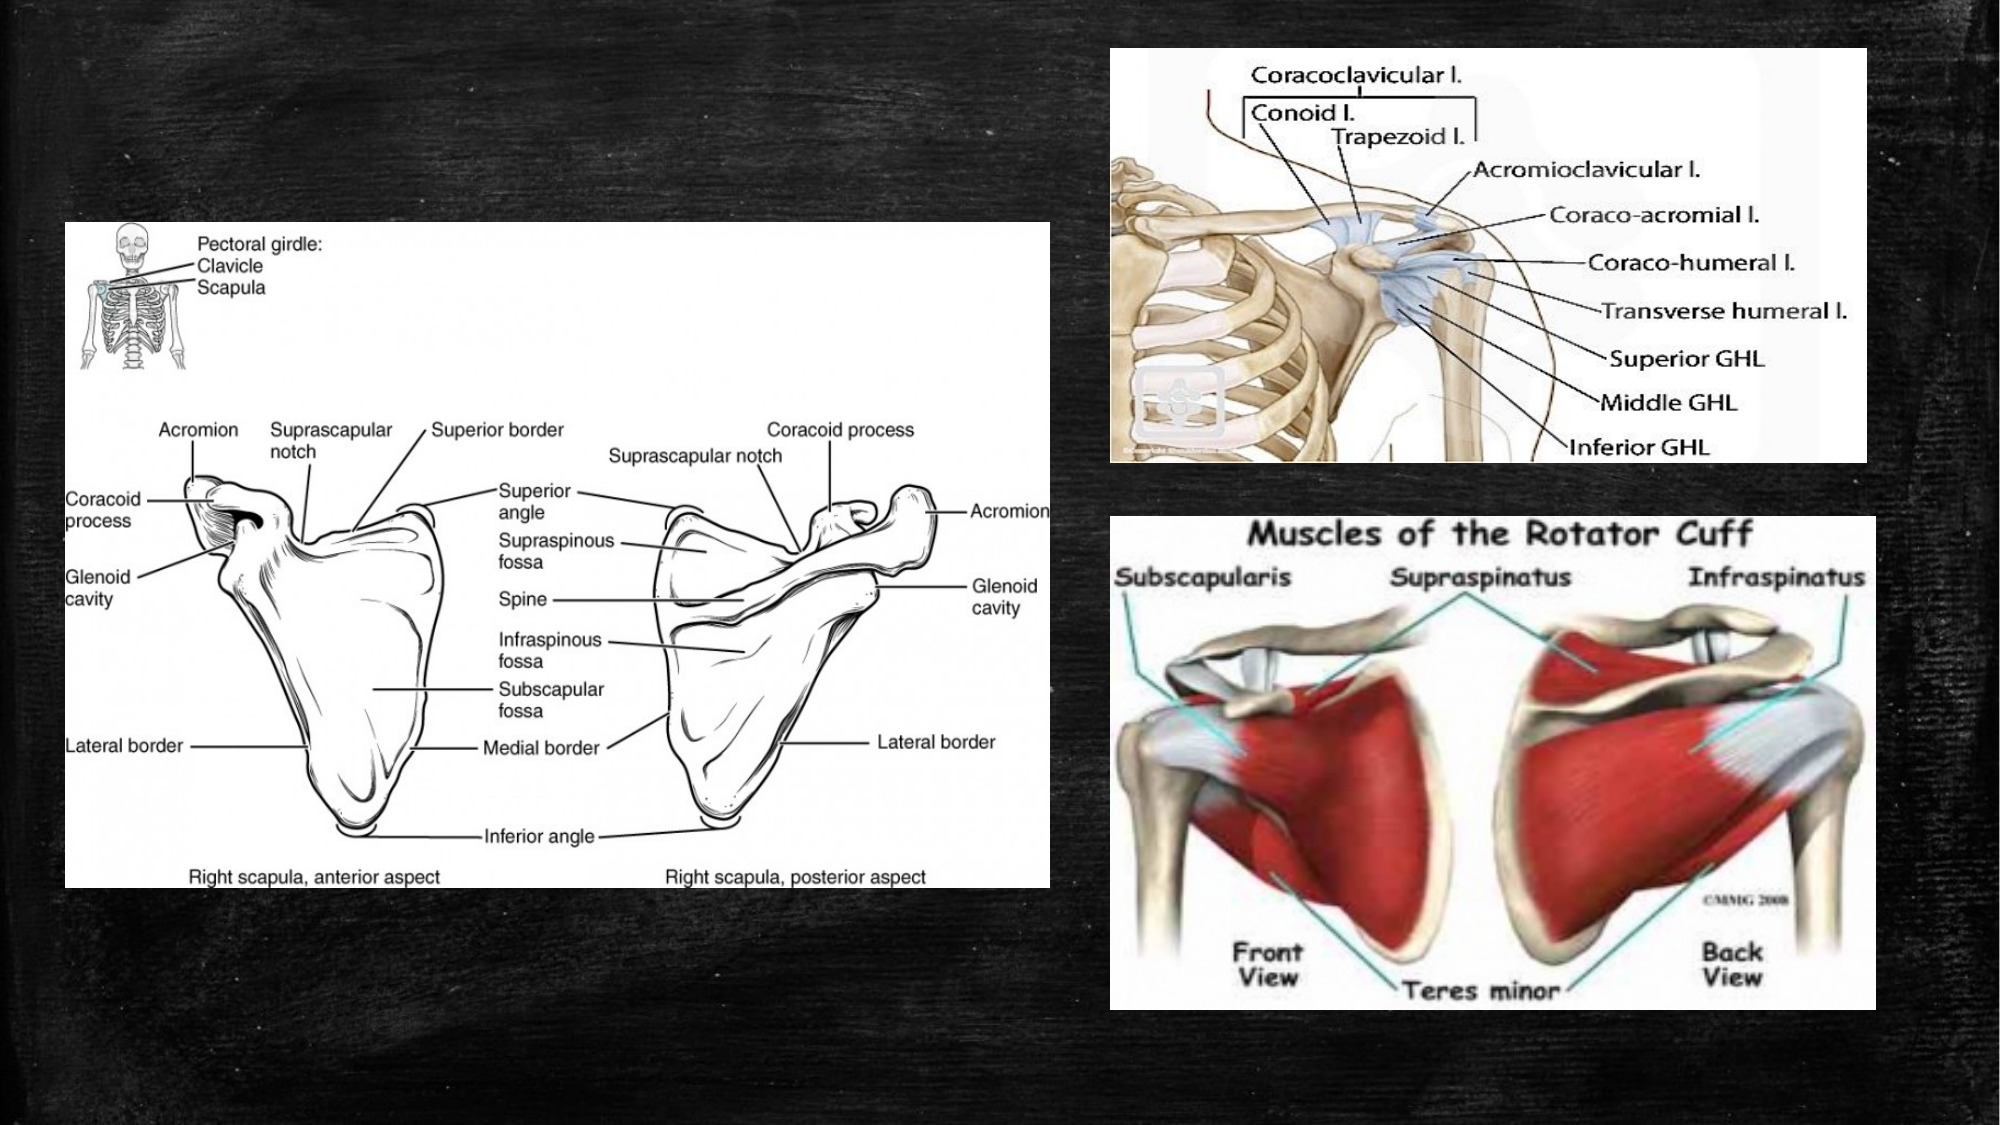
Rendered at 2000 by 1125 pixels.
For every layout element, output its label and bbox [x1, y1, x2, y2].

picture [1110, 48, 1867, 463]
picture [1110, 516, 1876, 1010]
picture [65, 222, 1050, 888]
